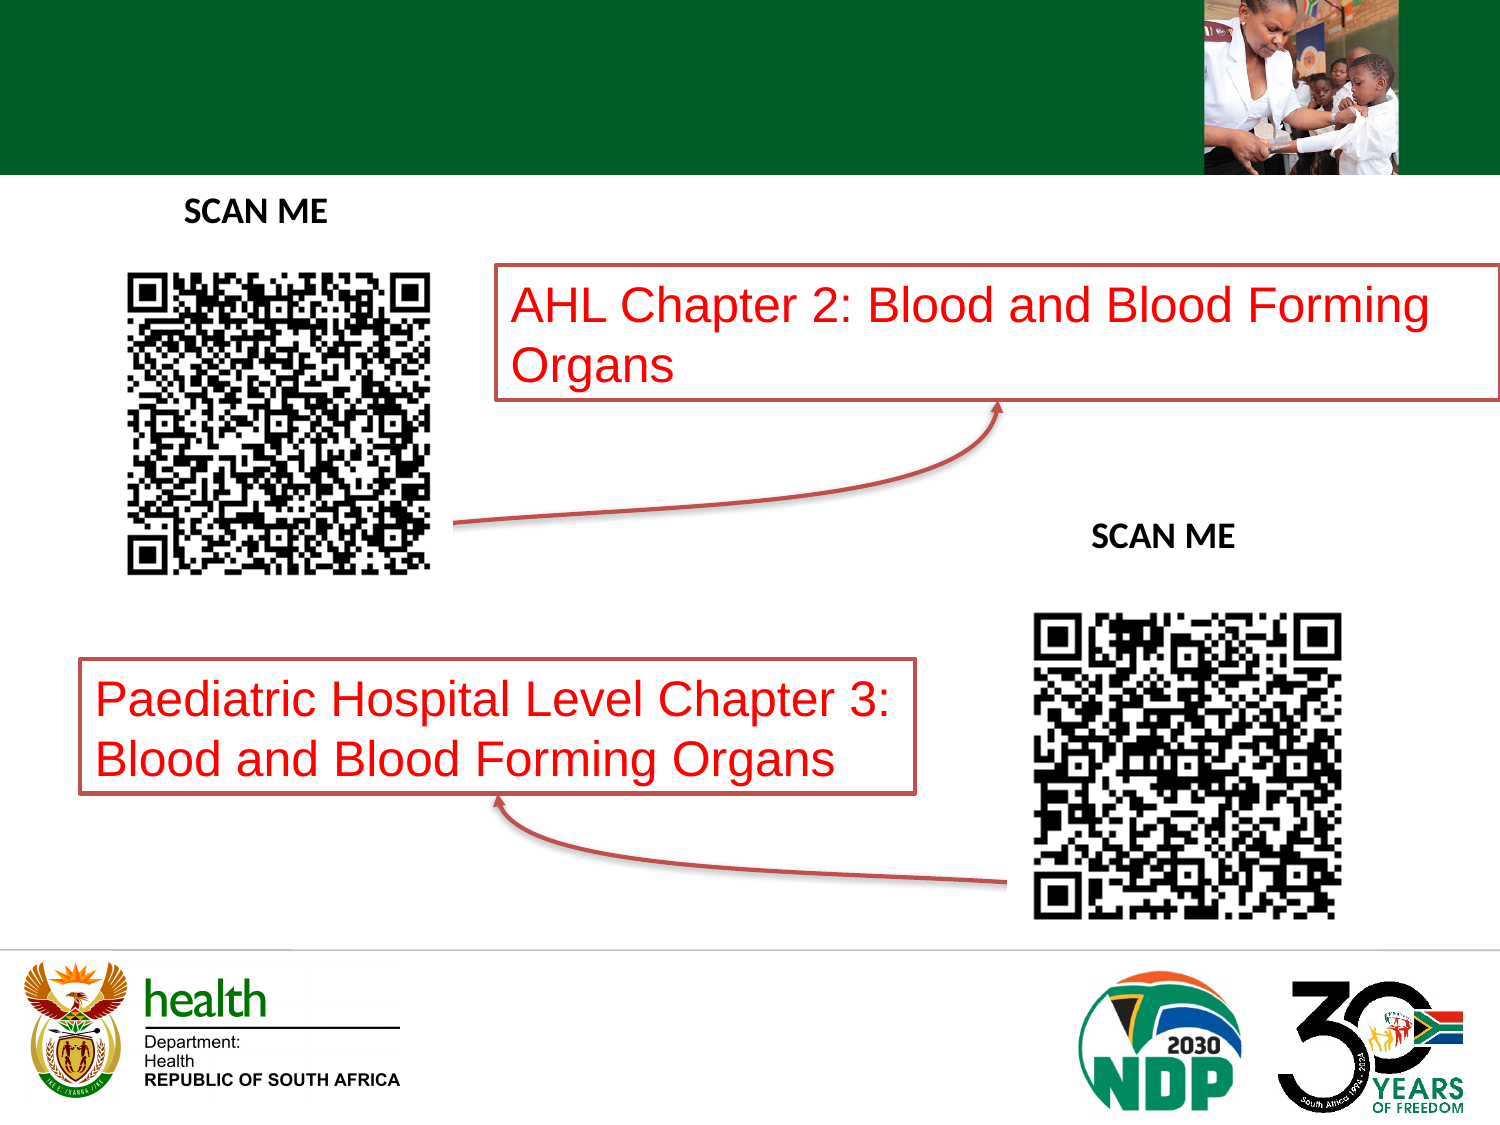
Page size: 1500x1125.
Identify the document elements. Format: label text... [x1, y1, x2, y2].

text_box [497, 794, 1002, 921]
text_box SCAN ME [1027, 503, 1300, 563]
picture [1007, 585, 1369, 947]
picture [24, 962, 400, 1098]
text_box Paediatric Hospital Level Chapter 3: Blood and Blood Forming Organs [78, 657, 917, 796]
picture [1072, 960, 1483, 1125]
picture [1204, 0, 1399, 175]
picture [105, 249, 454, 599]
text_box SCAN ME [120, 178, 392, 239]
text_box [458, 401, 999, 587]
text_box AHL Chapter 2: Blood and Blood Forming Organs [494, 263, 1500, 402]
